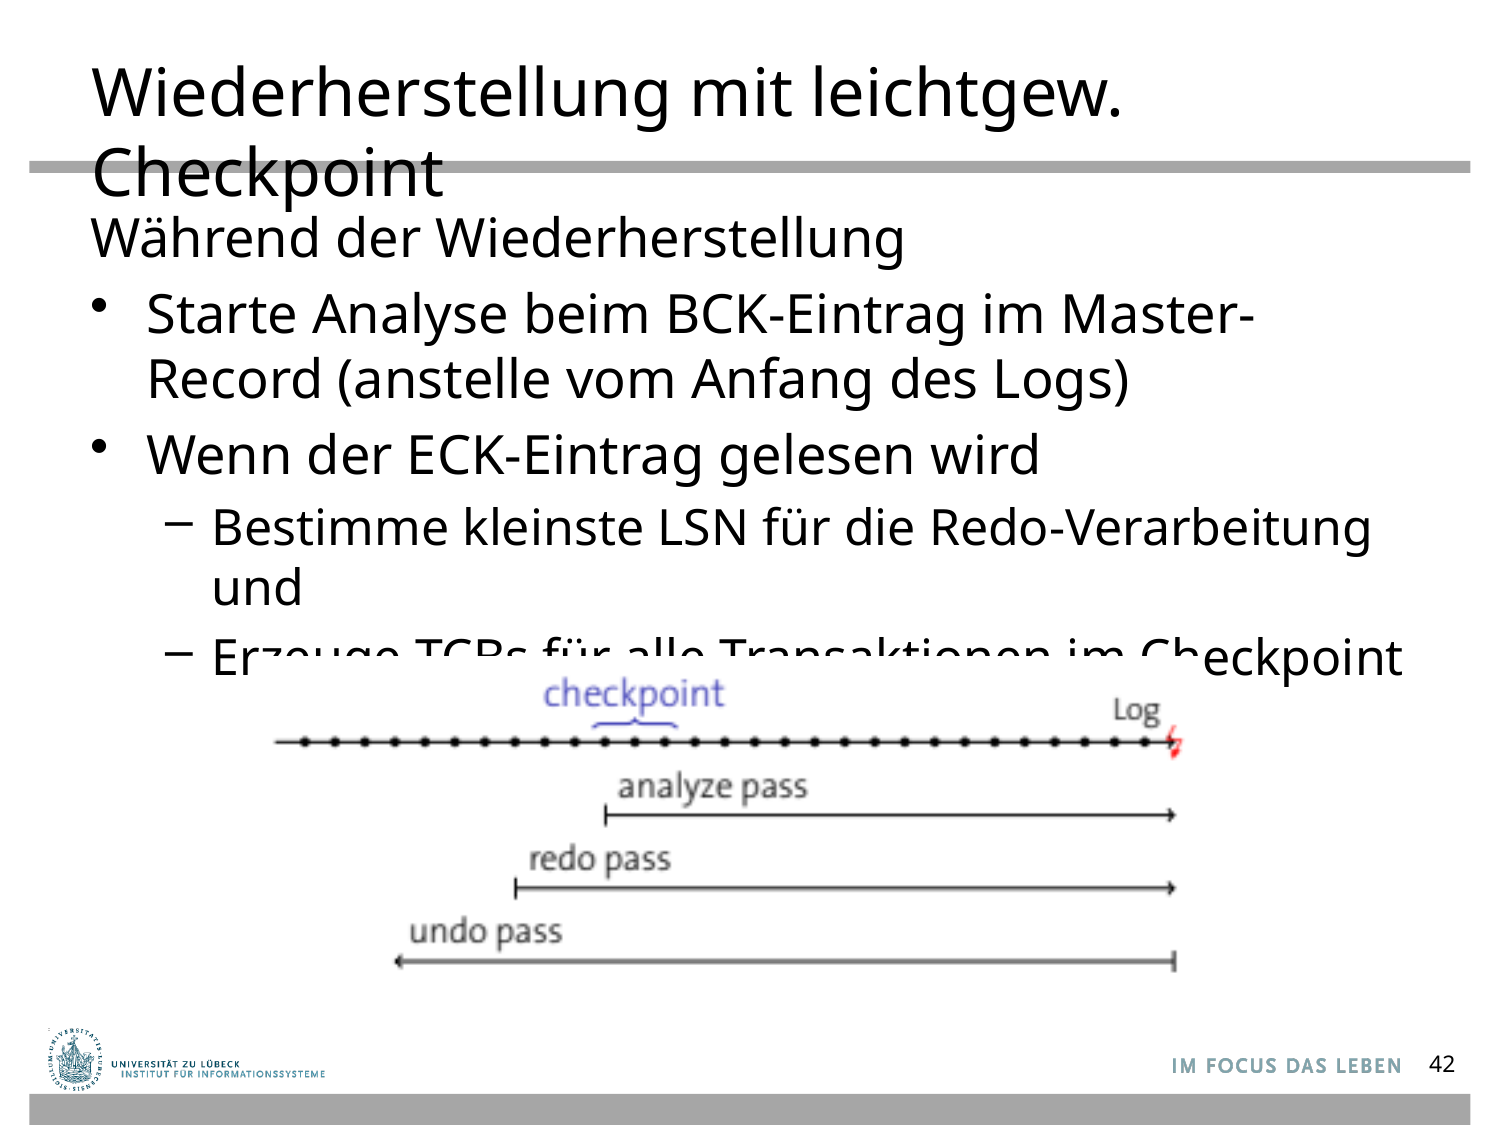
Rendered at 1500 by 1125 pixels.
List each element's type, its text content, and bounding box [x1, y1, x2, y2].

slide_number 42 [1305, 1050, 1471, 1083]
list Während der Wiederherstellung Starte Analyse beim BCK-Eintrag im Master-Record (anstelle vom Anfang des Logs) Wenn der ECK-Eintrag gelesen wird Bestimme kleinste LSN für die Redo-Verarbeitung und Erzeuge TCBs für alle Transaktionen im Checkpoint [75, 196, 1425, 1012]
picture [1173, 1058, 1305, 1073]
picture [253, 656, 1204, 977]
title Wiederherstellung mit leichtgew. Checkpoint [76, 42, 1427, 126]
